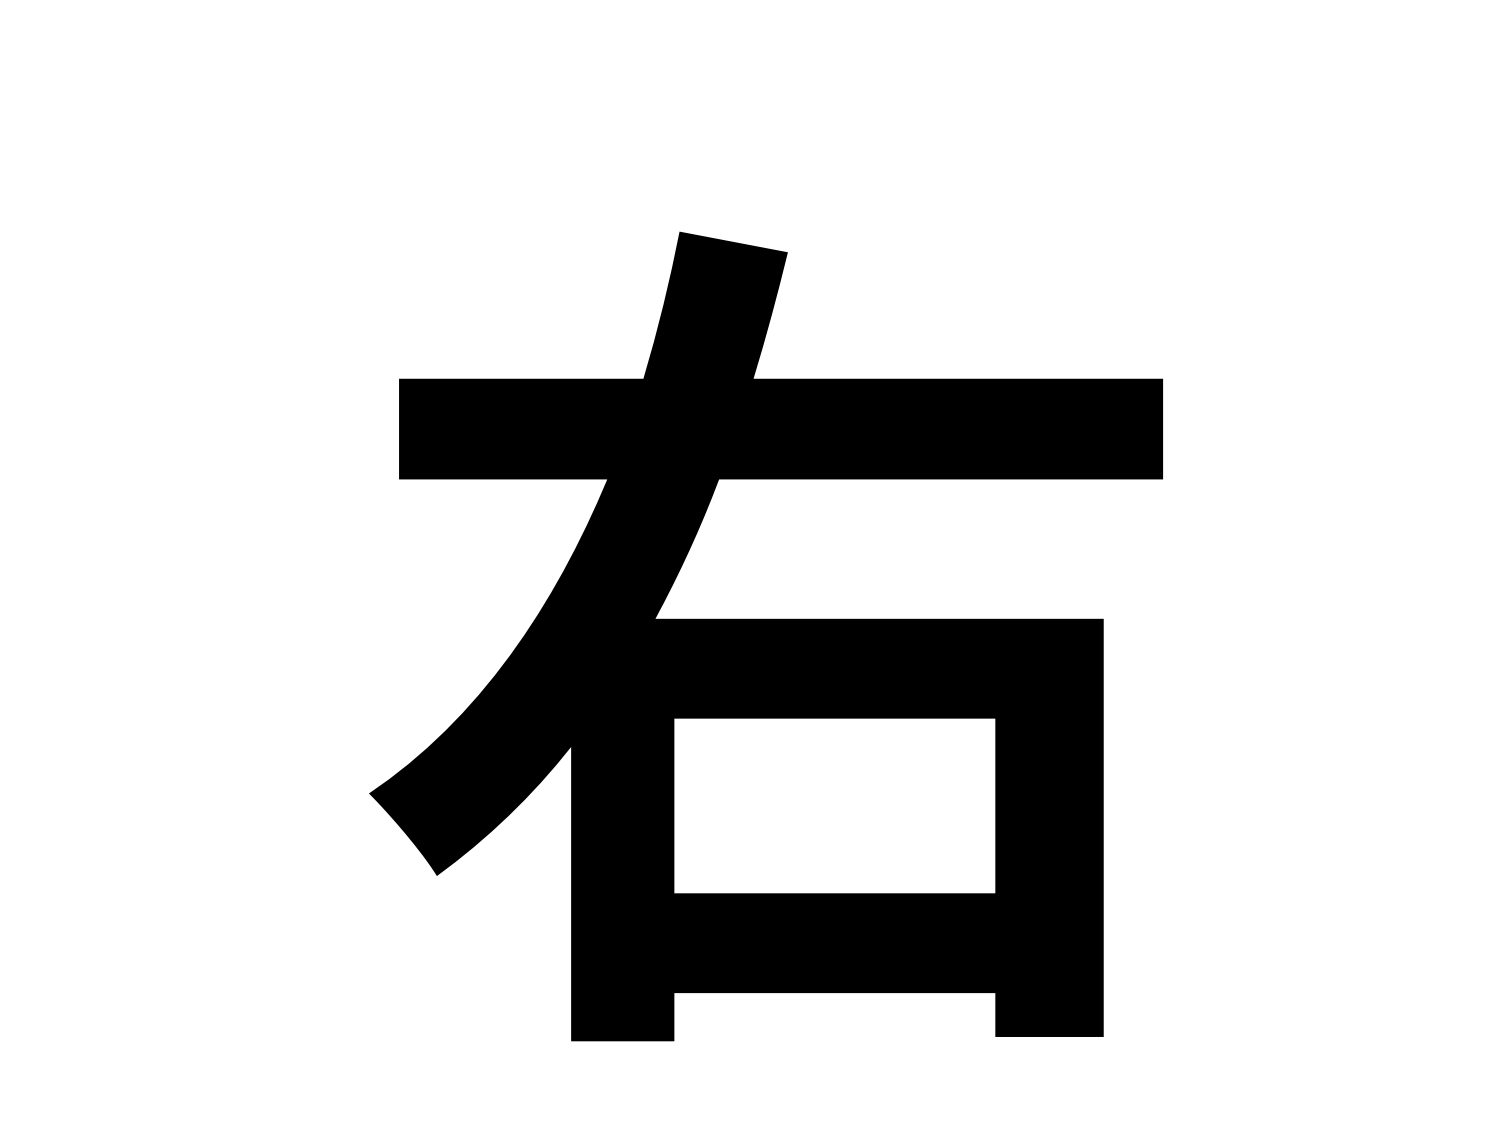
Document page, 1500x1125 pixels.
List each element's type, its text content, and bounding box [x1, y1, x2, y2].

text_box 右 [336, 95, 1227, 1125]
